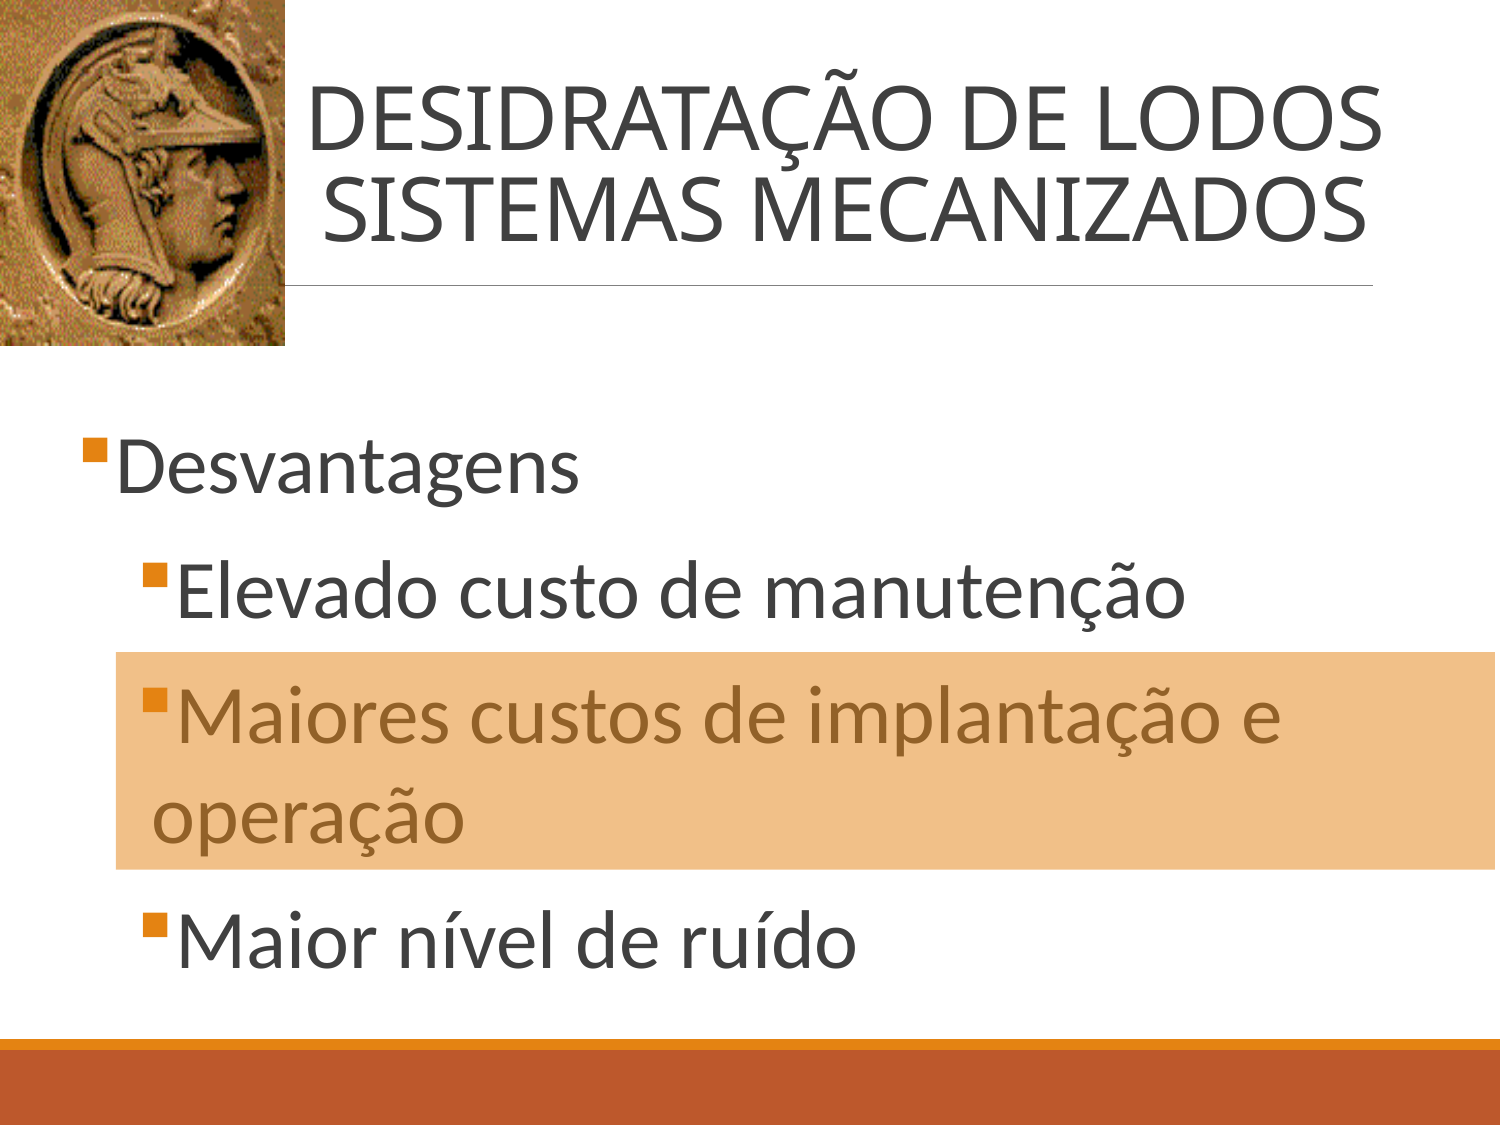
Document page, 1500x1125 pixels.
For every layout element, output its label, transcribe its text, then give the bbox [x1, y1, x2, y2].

picture [0, 0, 288, 351]
list Desvantagens Elevado custo de manutenção Maiores custos de implantação e operação Maior nível de ruído [76, 402, 1471, 923]
title DESIDRATAÇÃO DE LODOS SISTEMAS MECANIZADOS [297, 60, 1425, 268]
text_box [115, 652, 1495, 870]
